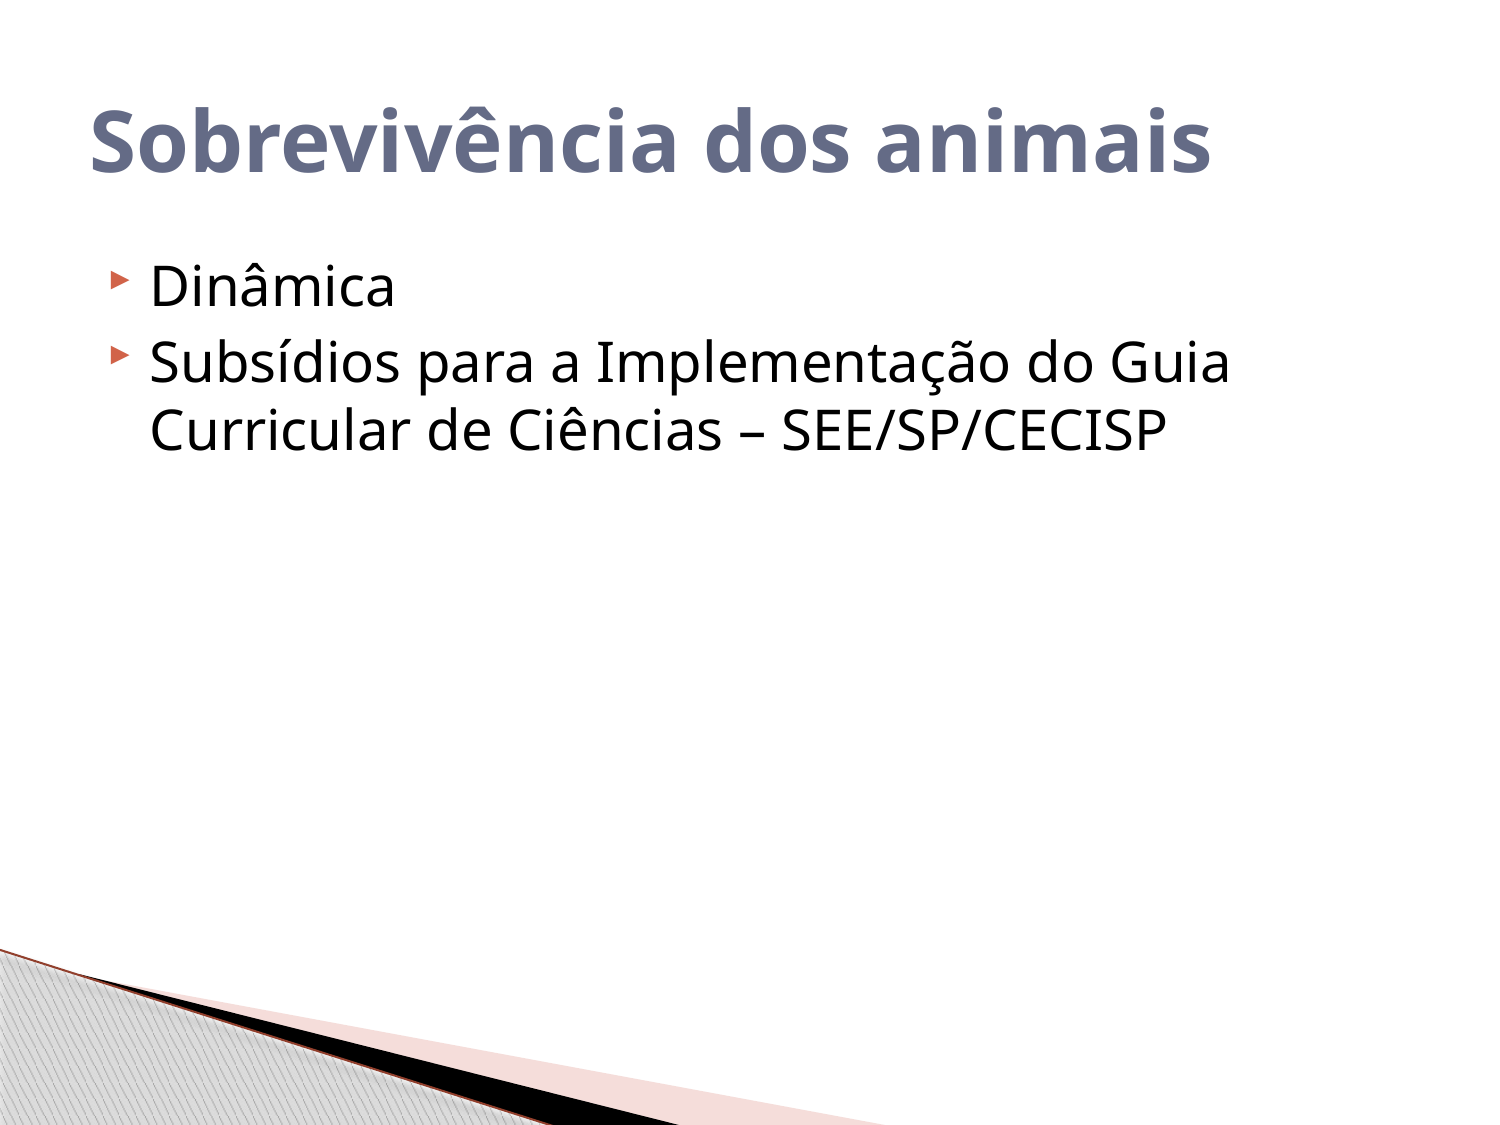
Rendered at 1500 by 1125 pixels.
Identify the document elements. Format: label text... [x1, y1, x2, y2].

title Sobrevivência dos animais [75, 45, 1425, 233]
list Dinâmica Subsídios para a Implementação do Guia Curricular de Ciências – SEE/SP/CECISP [75, 243, 1425, 986]
